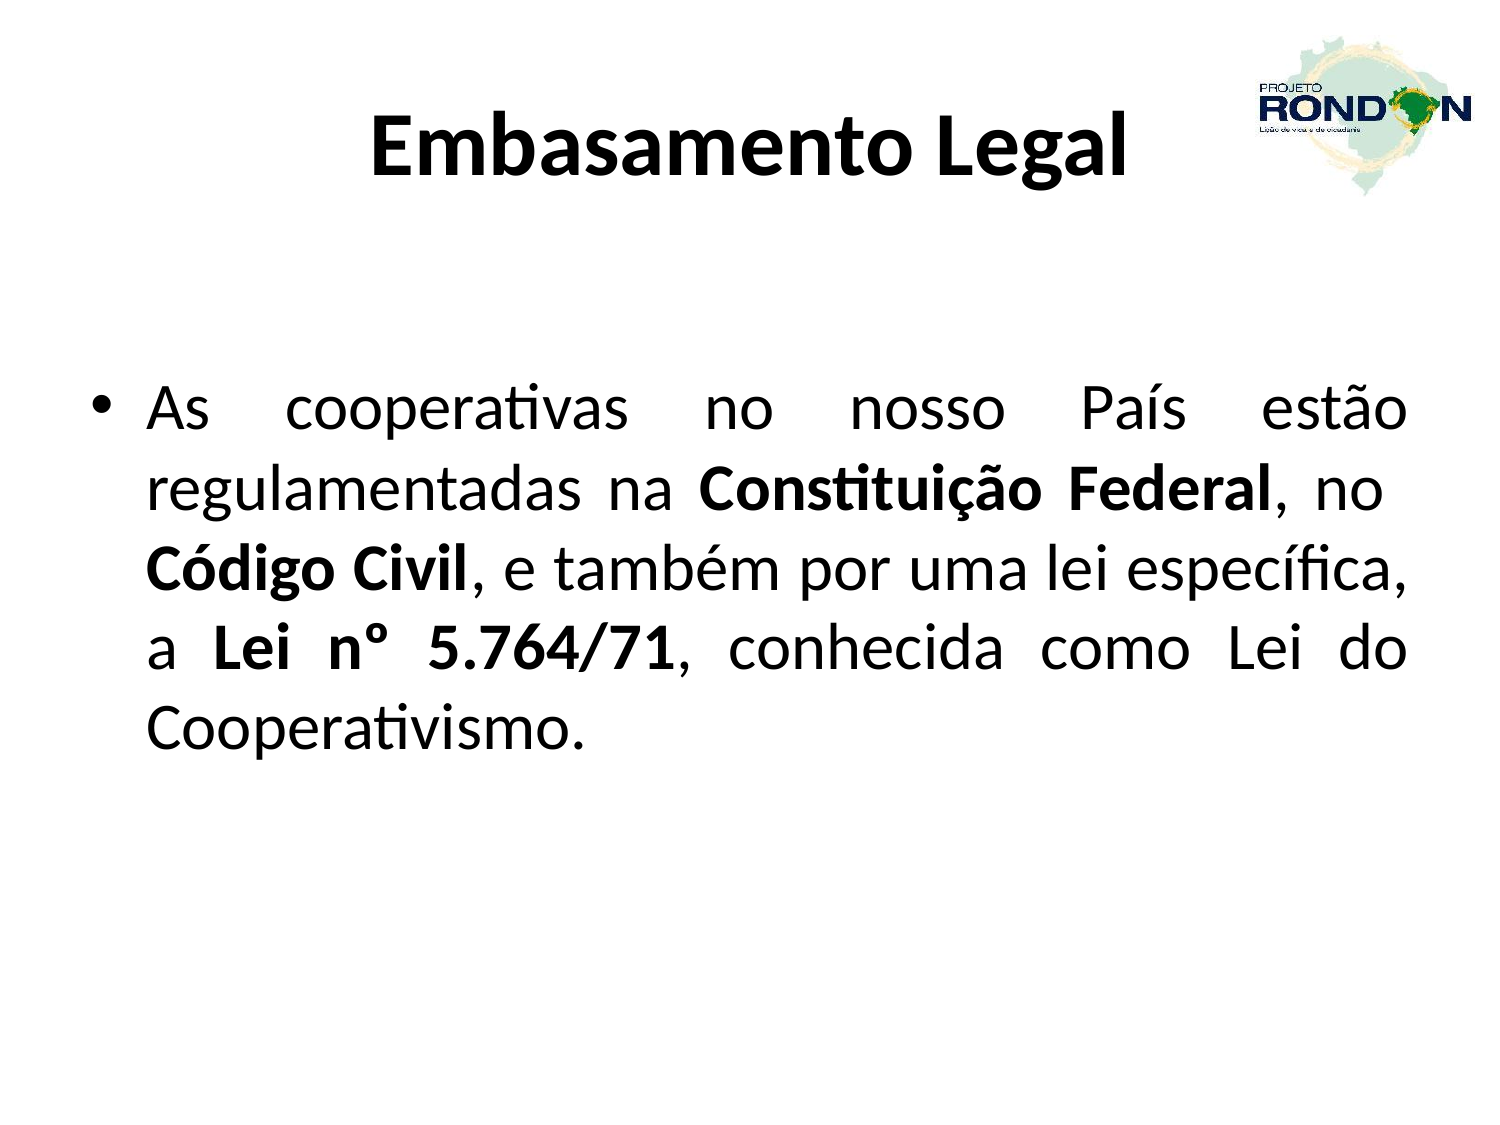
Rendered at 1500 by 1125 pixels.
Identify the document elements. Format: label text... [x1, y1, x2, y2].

list As cooperativas no nosso País estão regulamentadas na Constituição Federal, no Código Civil, e também por uma lei específica, a Lei nº 5.764/71, conhecida como Lei do Cooperativismo. [75, 262, 1425, 1005]
picture [1254, 35, 1476, 198]
title Embasamento Legal [75, 45, 1425, 233]
